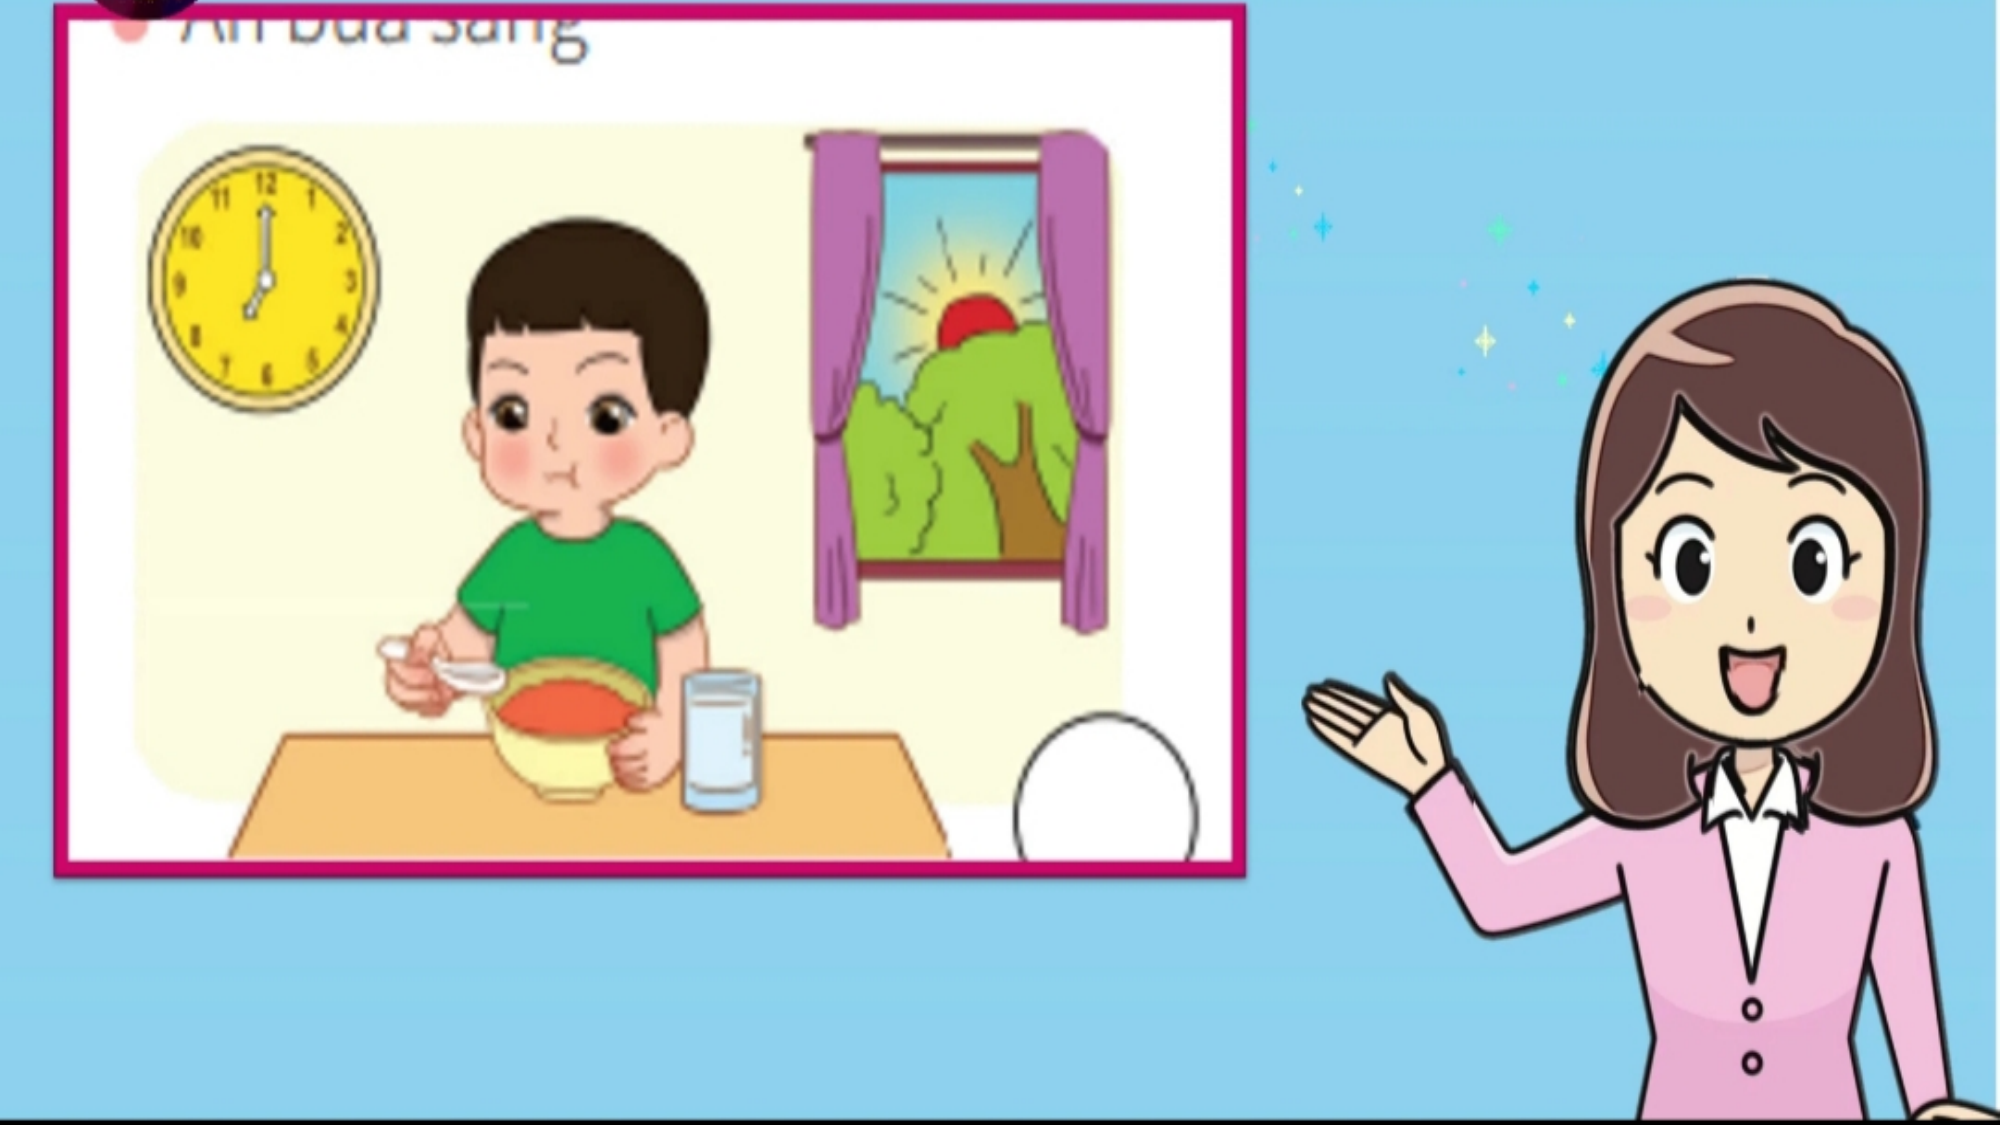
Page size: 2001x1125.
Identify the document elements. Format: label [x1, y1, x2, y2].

list [0, 0, 2000, 1125]
